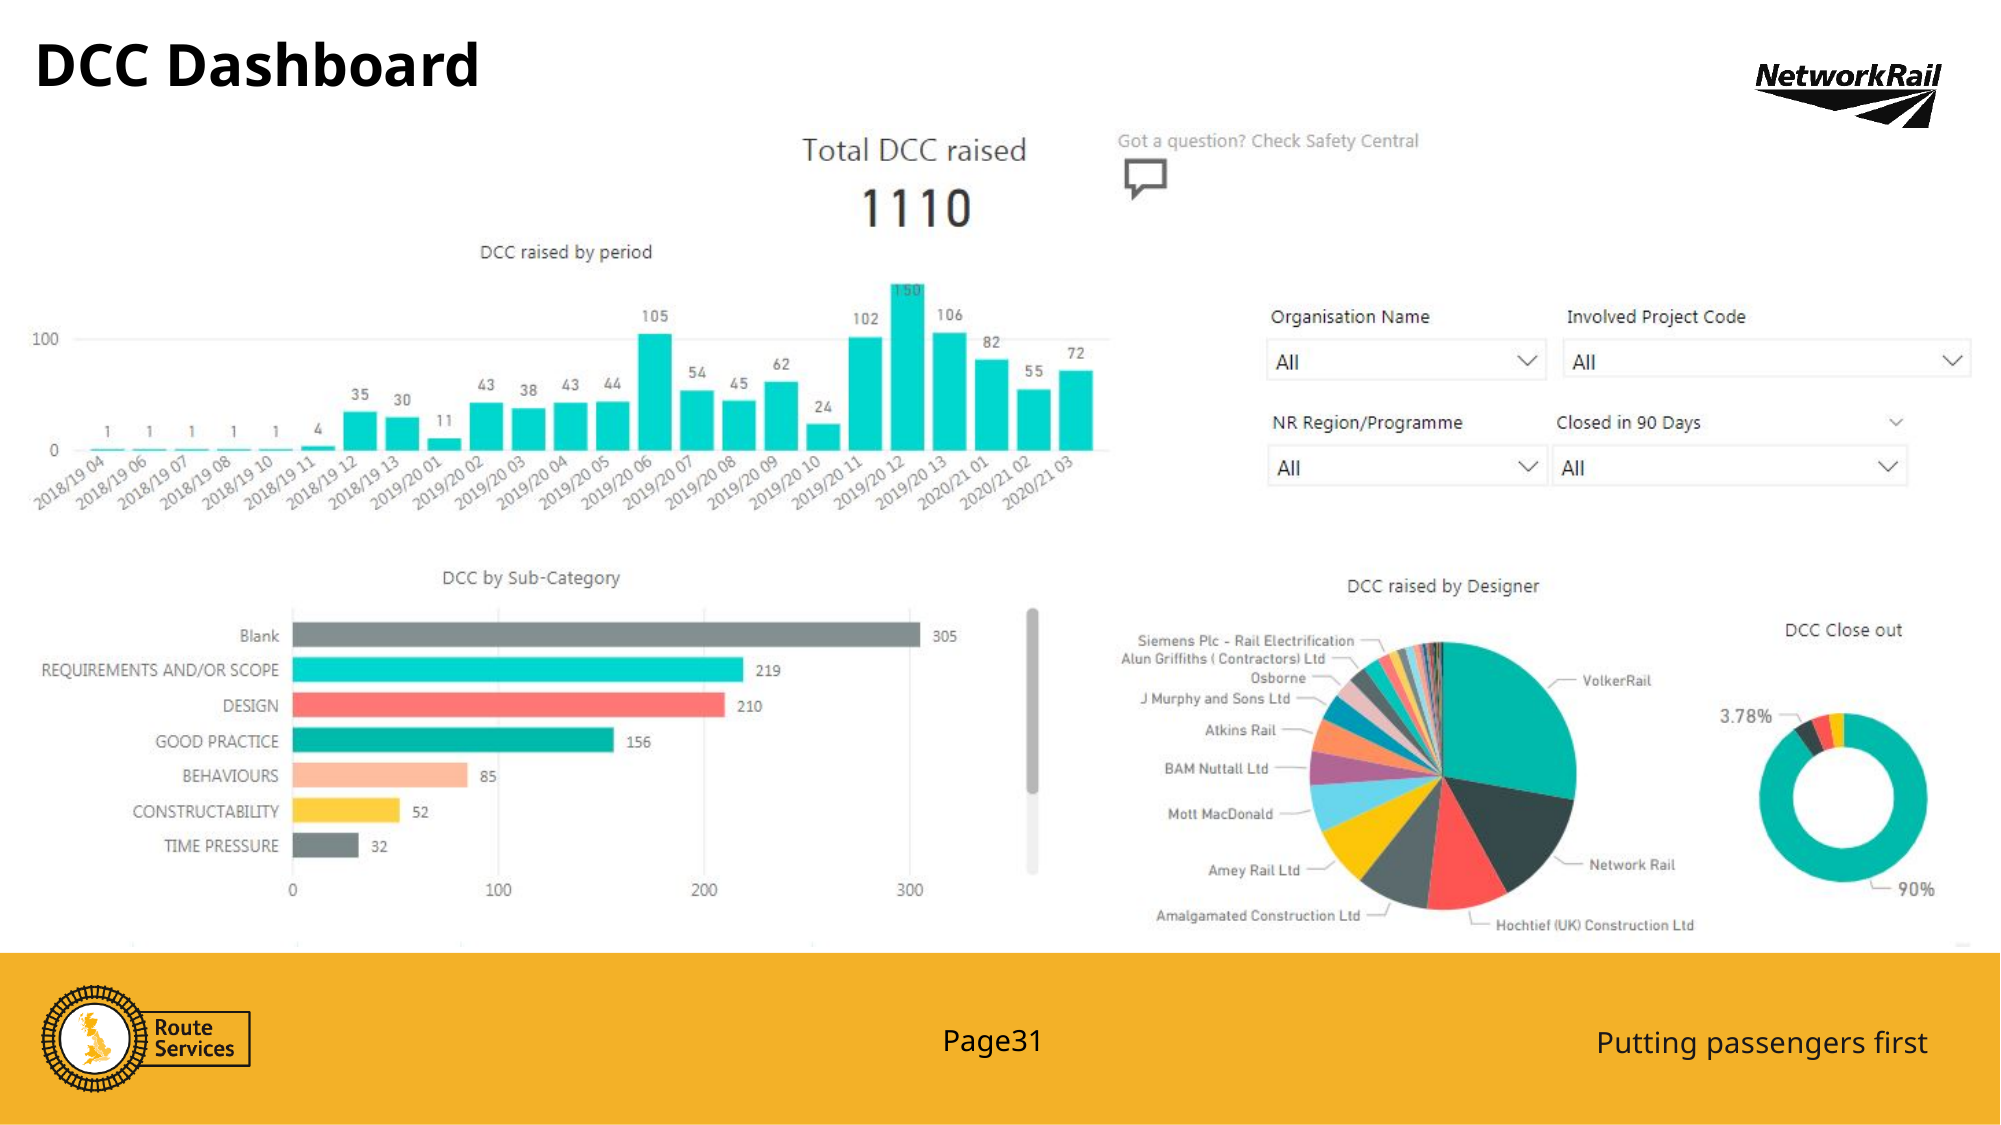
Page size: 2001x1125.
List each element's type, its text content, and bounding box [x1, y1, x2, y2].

title DCC Dashboard [34, 28, 1686, 128]
picture [17, 43, 1983, 947]
picture [33, 977, 262, 1100]
